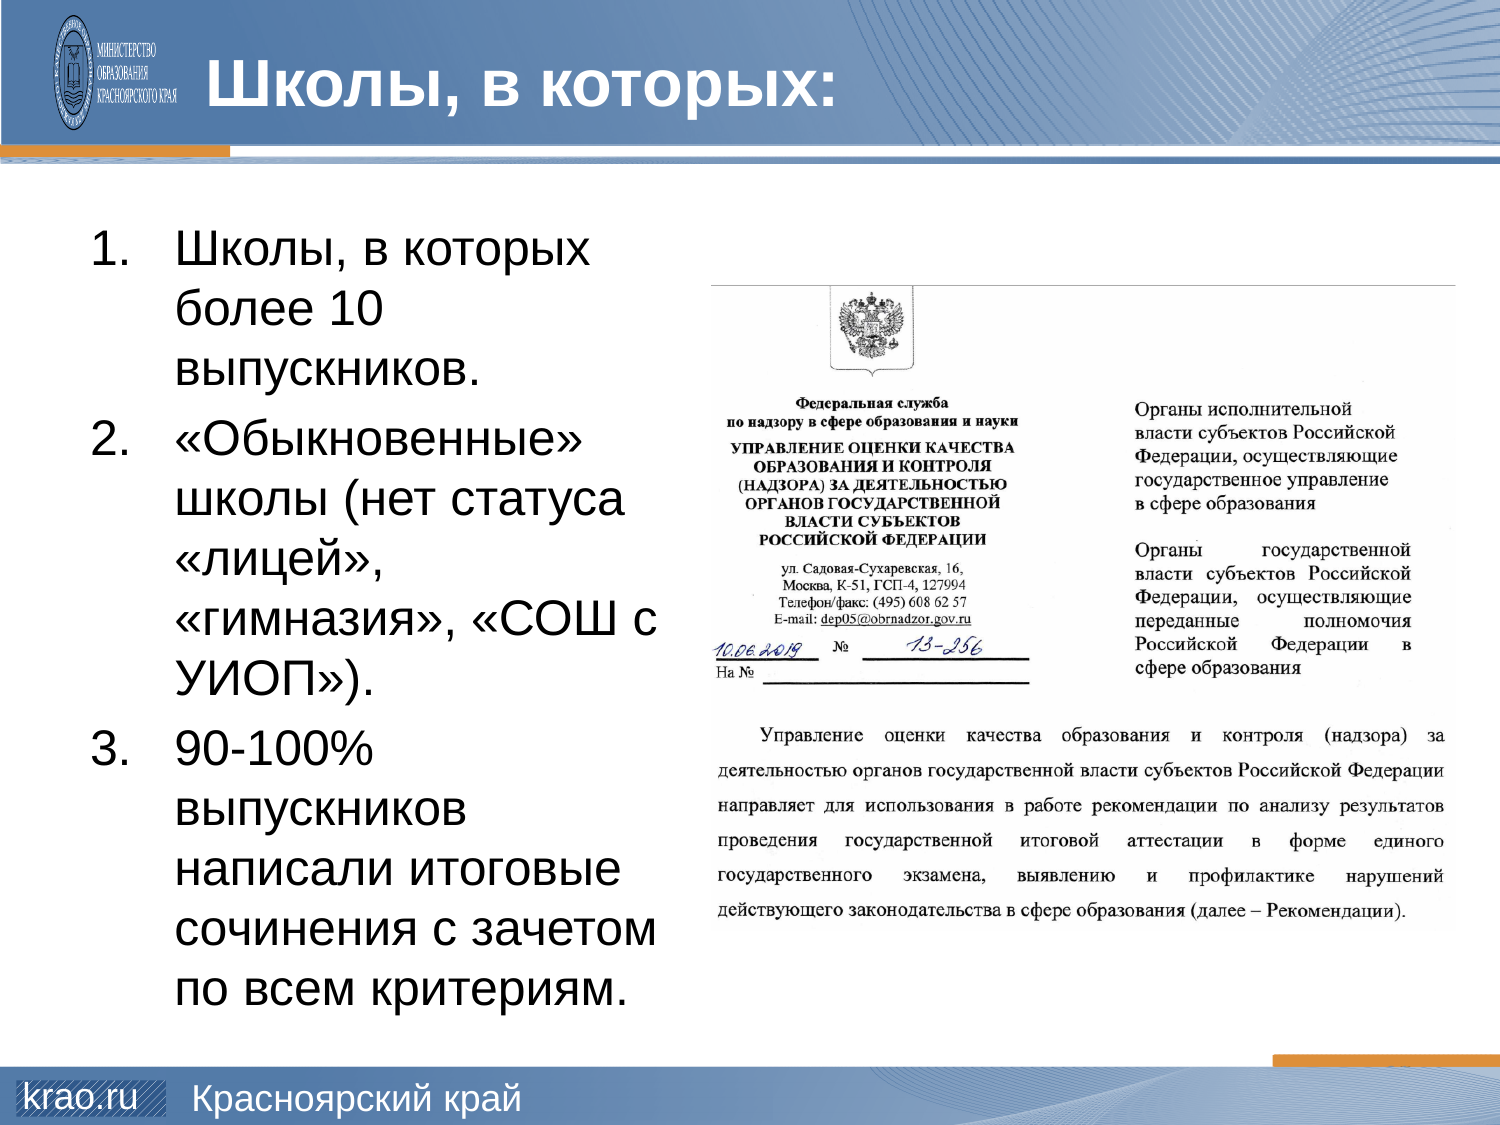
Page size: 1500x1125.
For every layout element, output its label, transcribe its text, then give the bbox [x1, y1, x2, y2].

picture [0, 164, 1500, 1067]
list Школы, в которых более 10 выпускников. «Обыкновенные» школы (нет статуса «лицей», «гимназия», «СОШ с УИОП»). 90-100% выпускников написали итоговые сочинения с зачетом по всем критериям. [74, 207, 684, 1010]
title Школы, в которых: [190, 9, 1457, 152]
picture [231, 146, 1500, 157]
